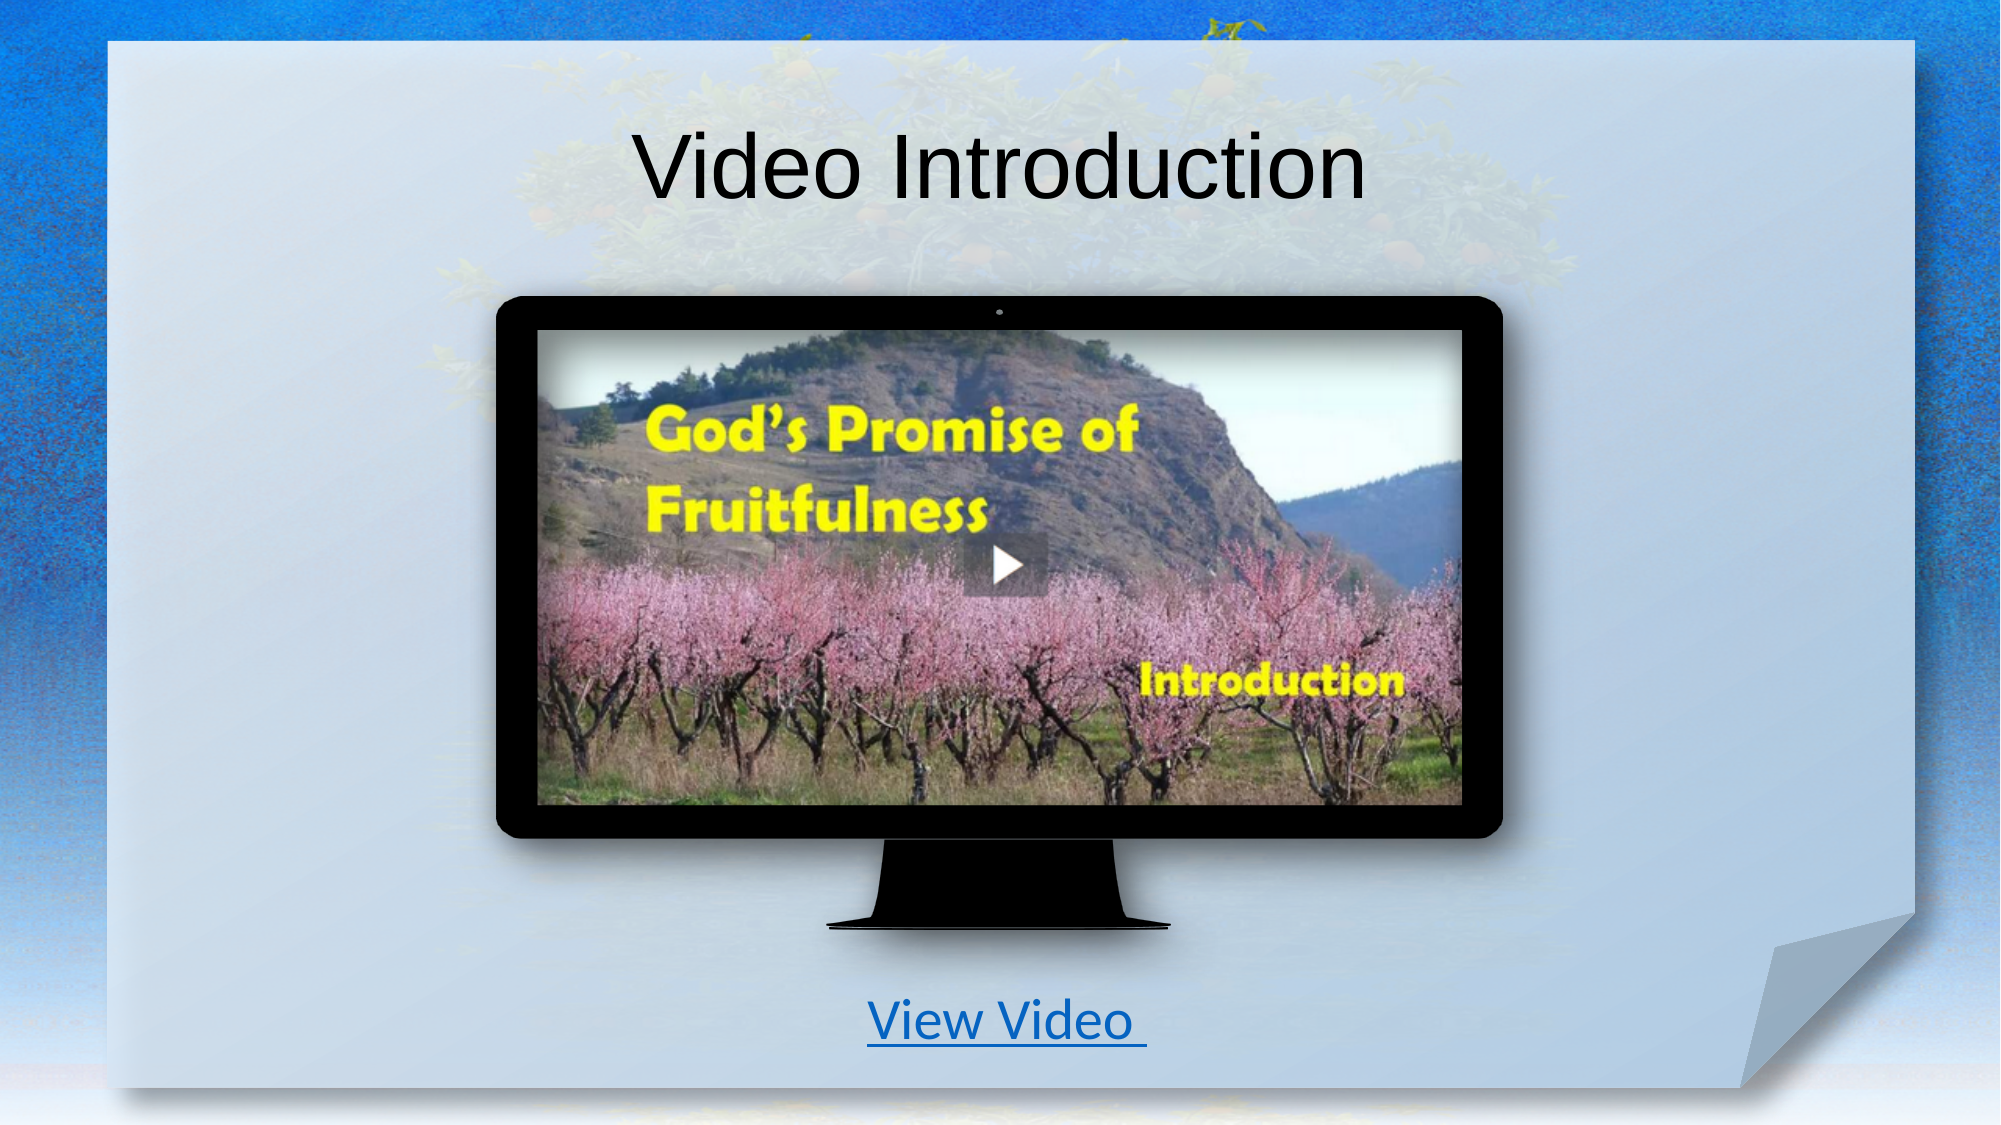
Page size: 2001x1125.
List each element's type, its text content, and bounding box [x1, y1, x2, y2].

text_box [467, 277, 1533, 960]
text_box View Video [652, 974, 1362, 1059]
picture [0, 0, 2001, 1125]
title Video Introduction [137, 59, 1863, 278]
